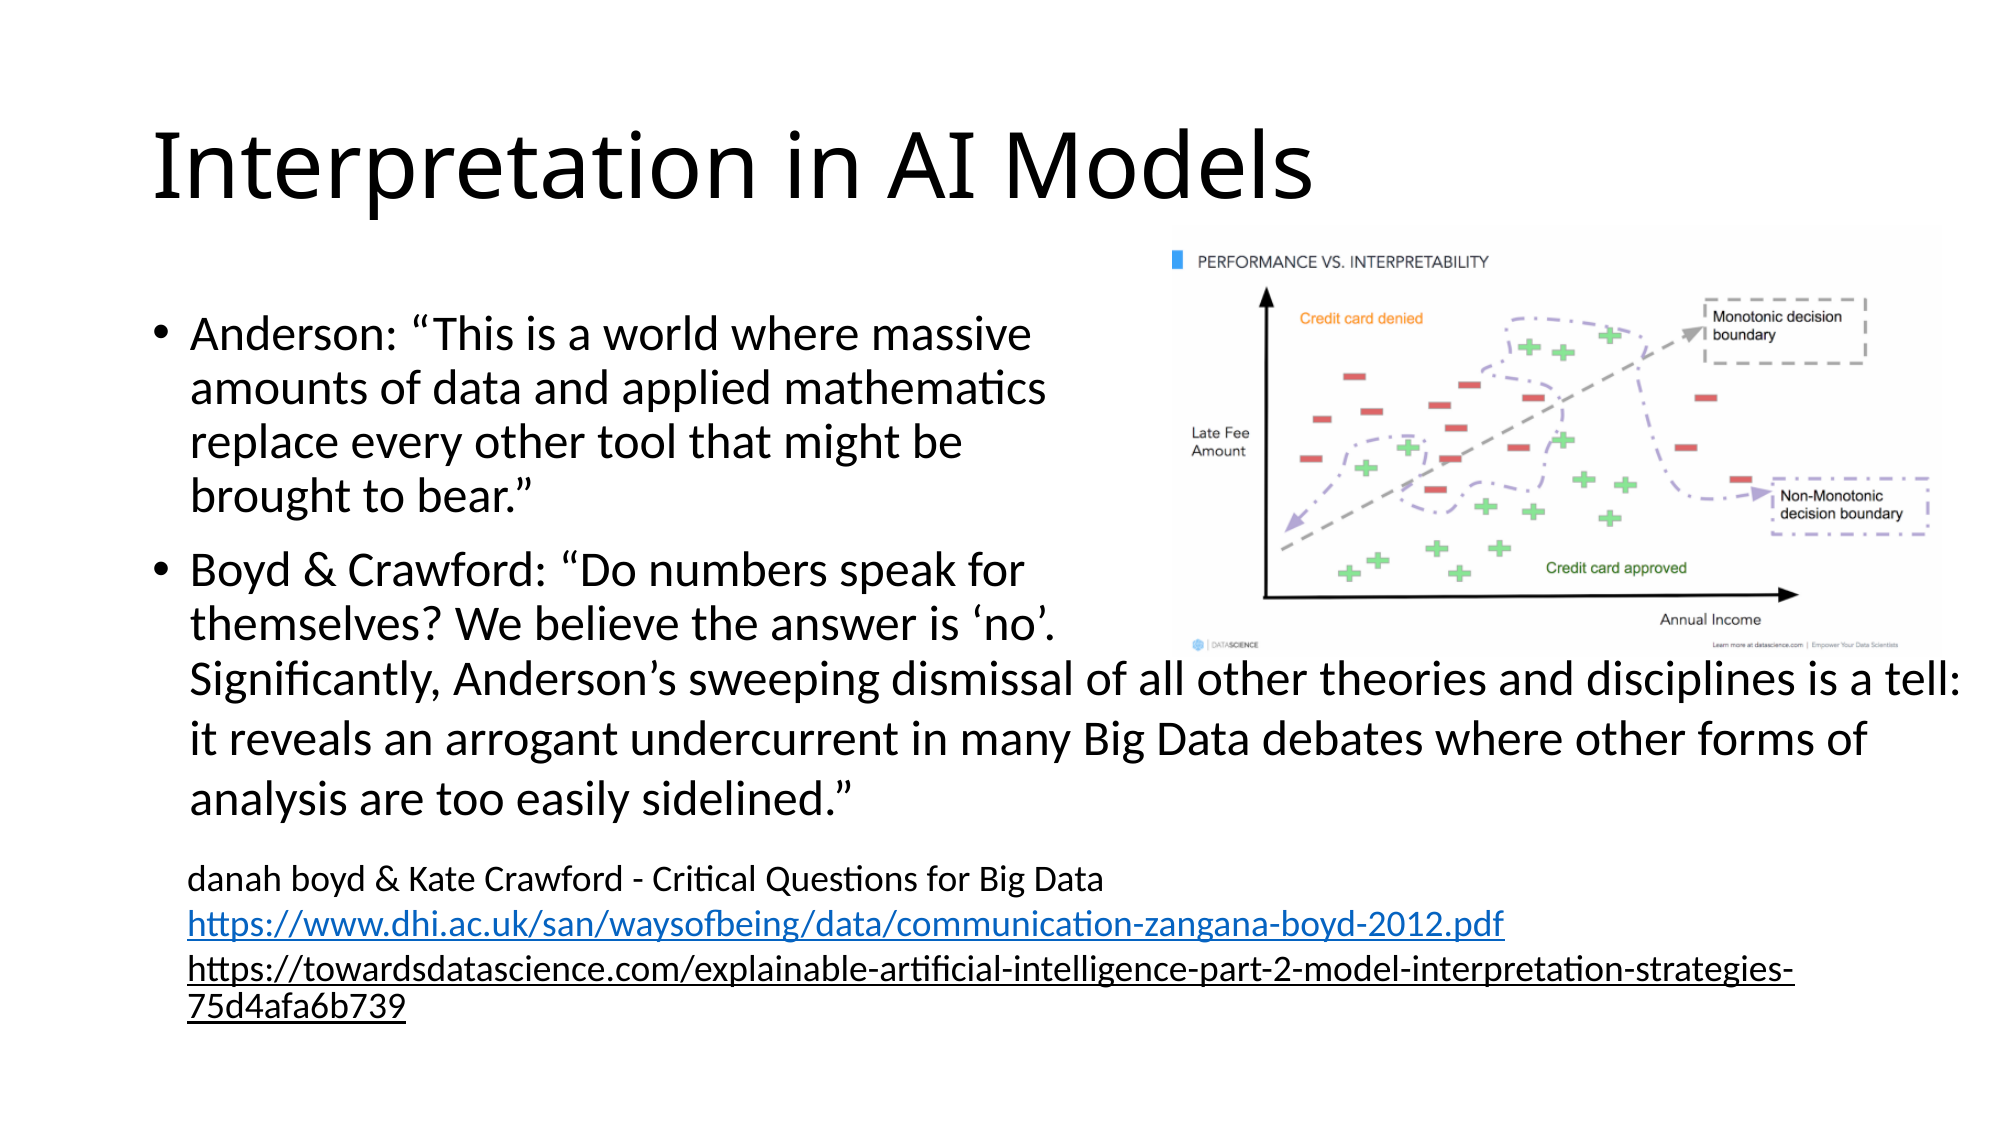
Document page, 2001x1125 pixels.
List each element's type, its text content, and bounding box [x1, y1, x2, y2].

picture [1172, 225, 1942, 657]
title Interpretation in AI Models [137, 59, 1863, 278]
text_box Significantly, Anderson’s sweeping dismissal of all other theories and disciplines is a tell: it reveals an arrogant undercurrent in many Big Data debates where other forms of analysis are too easily sidelined.” [174, 637, 1991, 833]
list Anderson: “This is a world where massive amounts of data and applied mathematics replace every other tool that might be brought to bear.” Boyd & Crawford: “Do numbers speak for themselves? We believe the answer is ‘no’. [137, 299, 1073, 1014]
text_box danah boyd & Kate Crawford - Critical Questions for Big Data https://www.dhi.ac.uk/san/waysofbeing/data/communication-zangana-boyd-2012.pdf https://towardsdatascience.com/explainable-artificial-intelligence-part-2-model-interpretation-strategies-75d4afa6b739 [172, 846, 1828, 1042]
